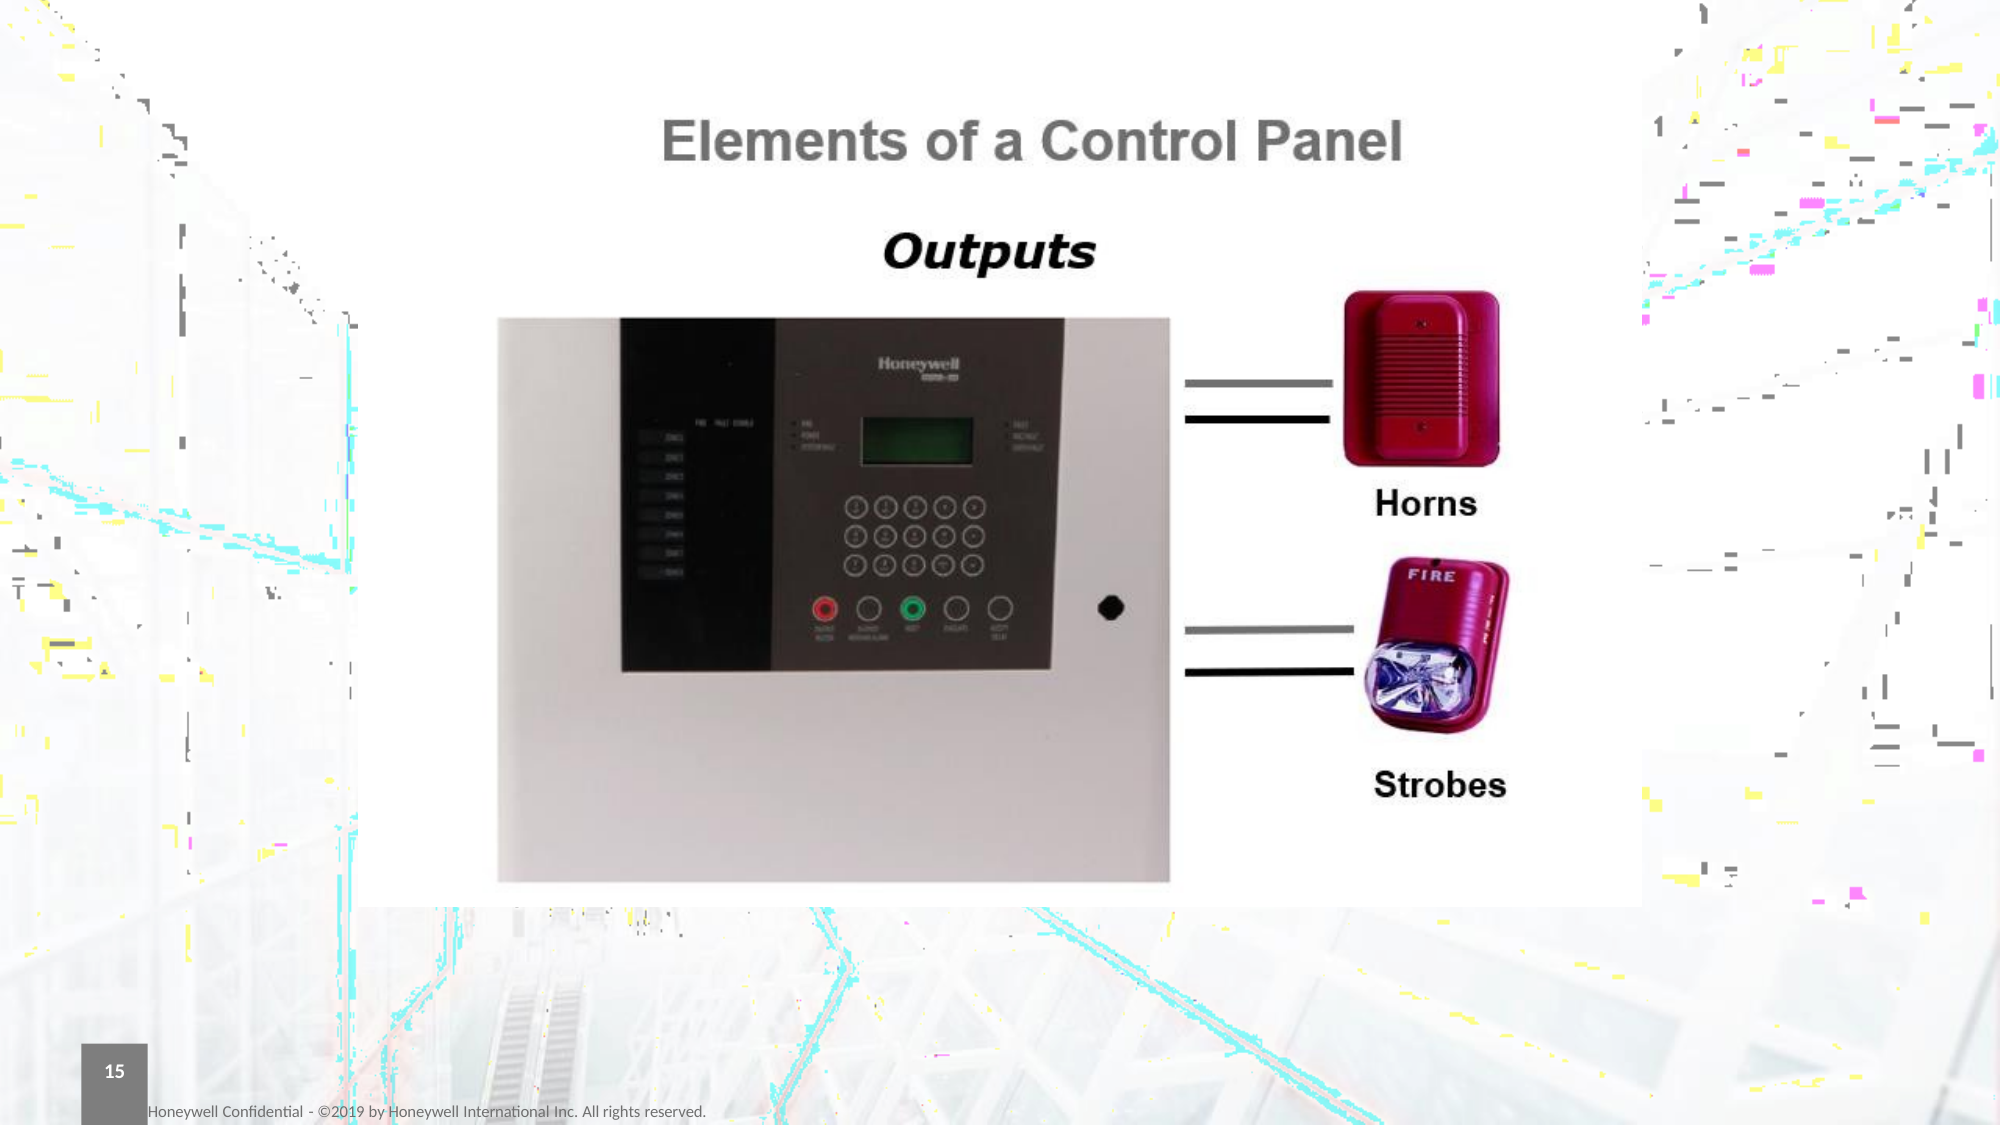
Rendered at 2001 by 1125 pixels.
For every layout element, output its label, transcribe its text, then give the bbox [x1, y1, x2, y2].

picture [0, 0, 2000, 1125]
footer Honeywell Confidential - ©2019 by Honeywell International Inc. All rights reserved. [145, 1102, 715, 1125]
slide_number 15 [97, 1060, 132, 1125]
